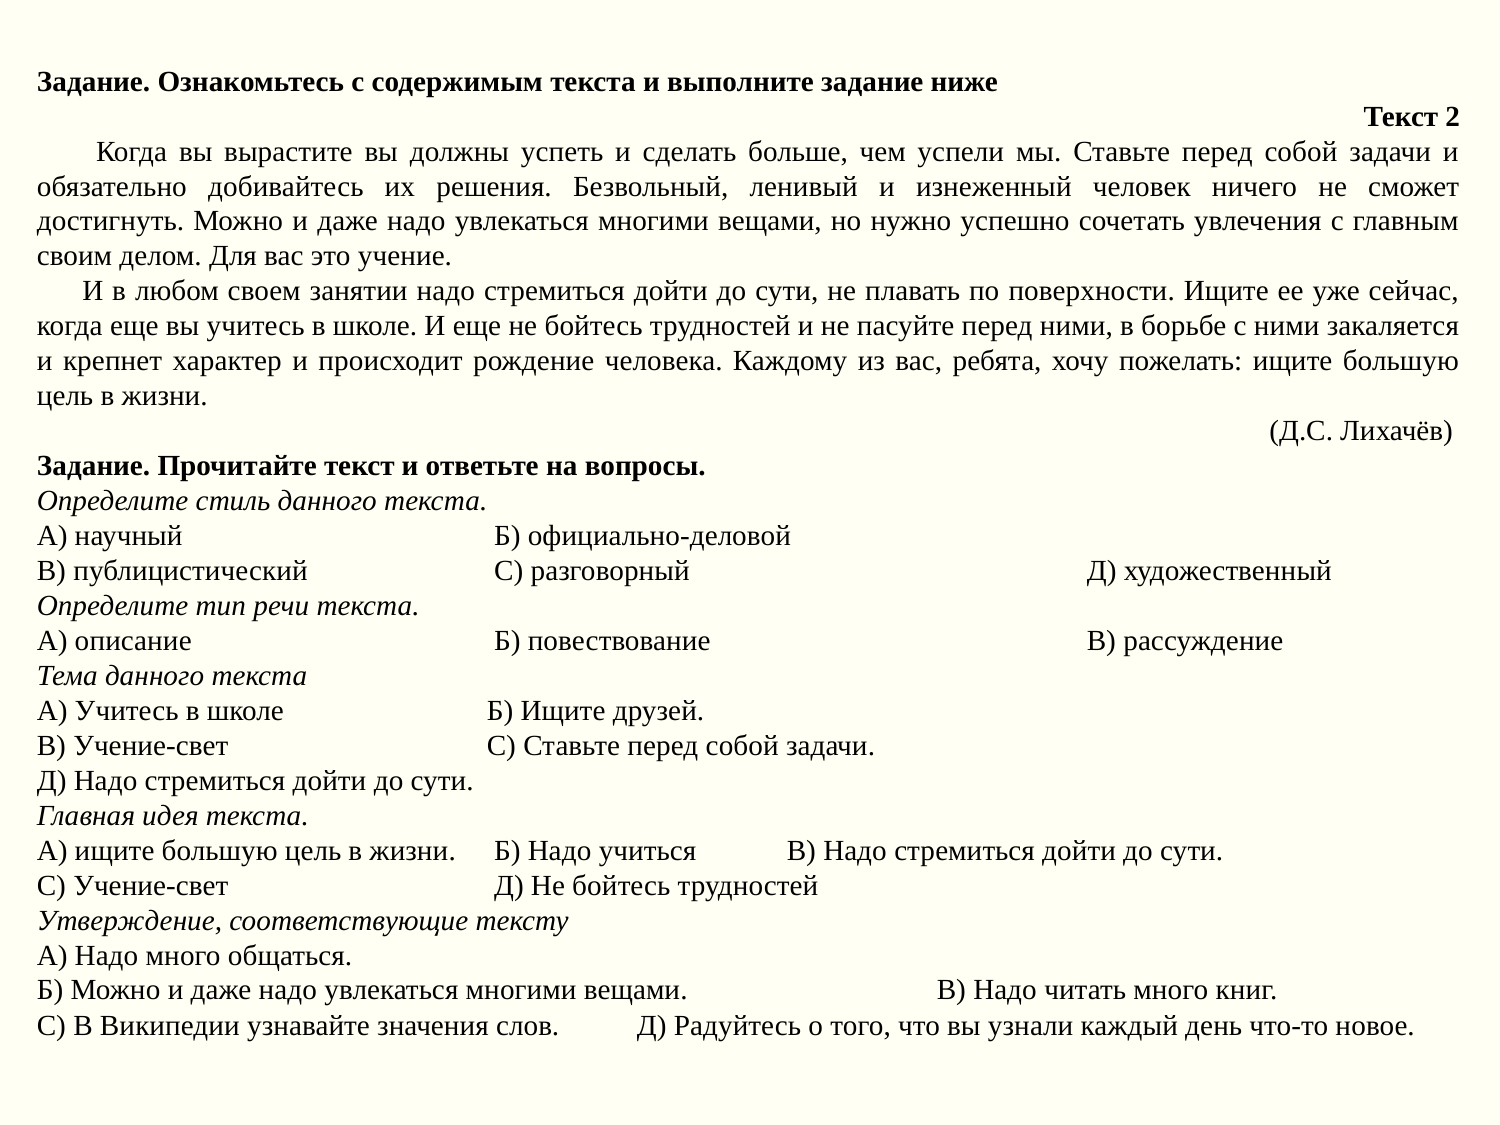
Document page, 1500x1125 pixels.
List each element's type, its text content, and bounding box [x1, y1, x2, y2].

text_box Задание. Ознакомьтесь с содержимым текста и выполните задание ниже Текст 2 Когда вы вырастите вы должны успеть и сделать больше, чем успели мы. Ставьте перед собой задачи и обязательно добивайтесь их решения. Безвольный, ленивый и изнеженный человек ничего не сможет достигнуть. Можно и даже надо увлекаться многими вещами, но нужно успешно сочетать увлечения с главным своим делом. Для вас это учение. И в любом своем занятии надо стремиться дойти до сути, не плавать по поверхности. Ищите ее уже сейчас, когда еще вы учитесь в школе. И еще не бойтесь трудностей и не пасуйте перед ними, в борьбе с ними закаляется и крепнет характер и происходит рождение человека. Каждому из вас, ребята, хочу пожелать: ищите большую цель в жизни. (Д.С. Лихачёв) Задание. Прочитайте текст и ответьте на вопросы. Определите стиль данного текста. А) научный Б) официально-деловой В) публицистический С) разговорный Д) художественный Определите тип речи текста. А) описание Б) повествование В) рассуждение Тема данного текста А) Учитесь в школе Б) Ищите друзей. В) Учение-свет С) Ставьте перед собой задачи. Д) Надо стремиться дойти до сути. Главная идея текста. А) ищите большую цель в жизни. Б) Надо учиться В) Надо стремиться дойти до сути. С) Учение-свет Д) Не бойтесь трудностей Утверждение, соответствующие тексту А) Надо много общаться. Б) Можно и даже надо увлекаться многими вещами. В) Надо читать много книг. С) В Википедии узнавайте значения слов. Д) Радуйтесь о того, что вы узнали каждый день что-то новое. [22, 54, 1475, 1084]
